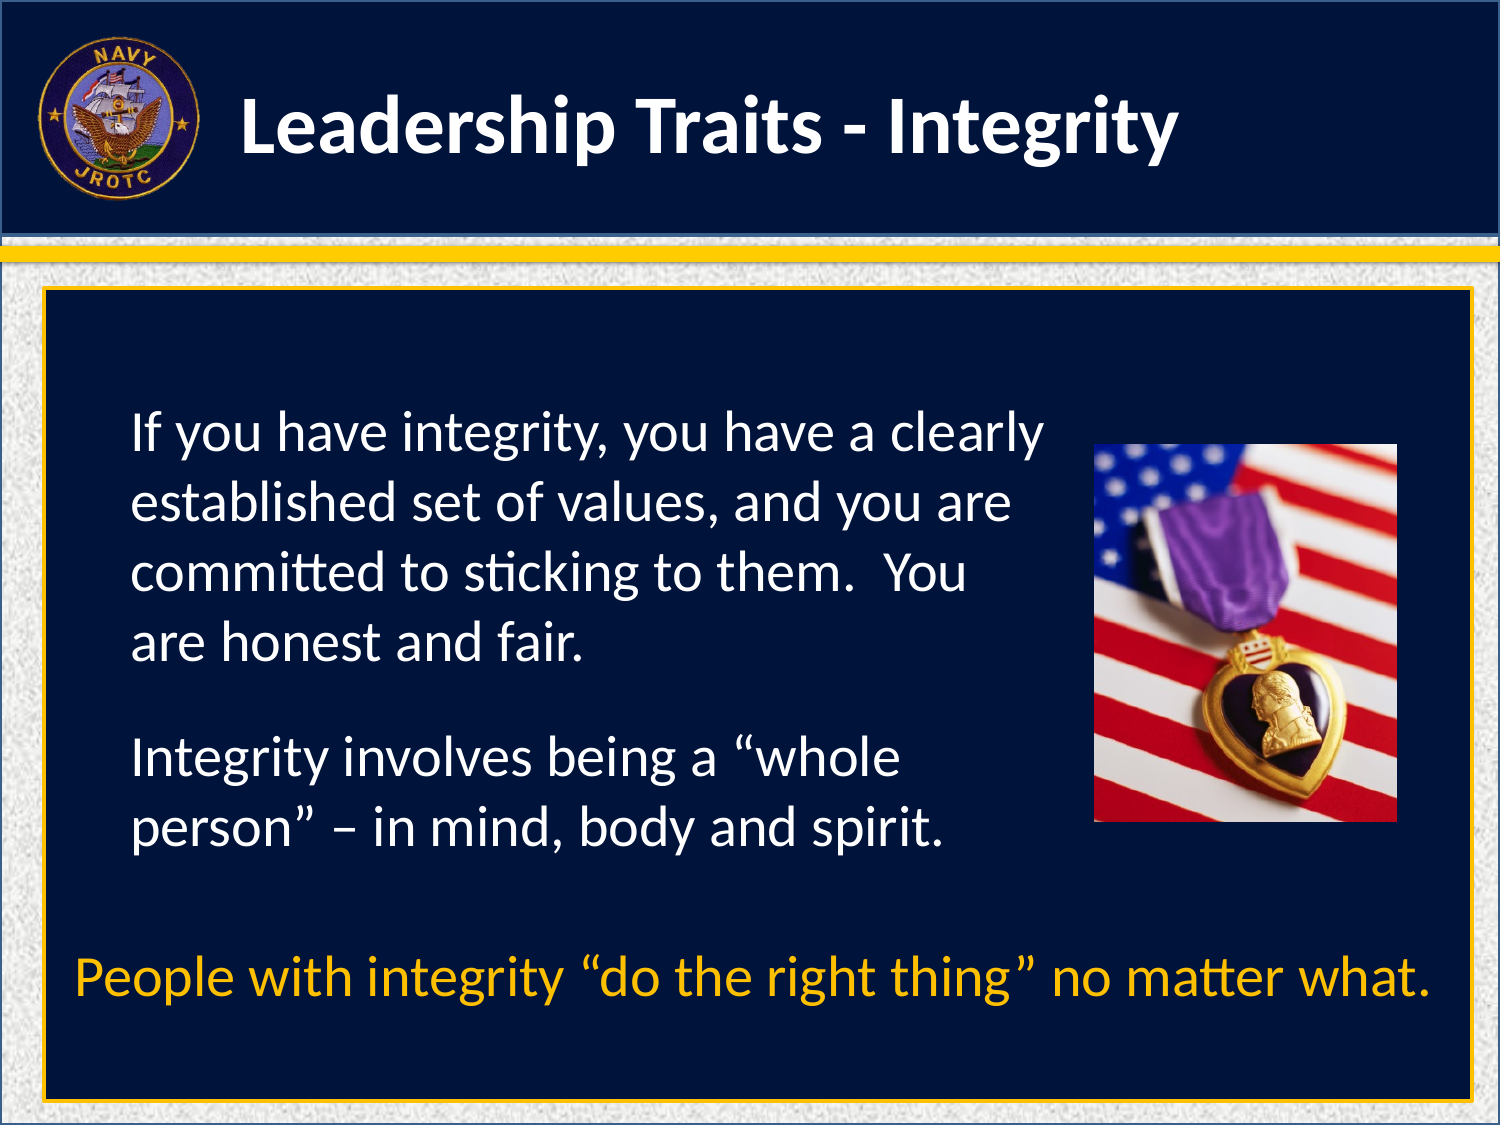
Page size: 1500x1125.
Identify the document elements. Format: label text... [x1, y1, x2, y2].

list Leadership Traits - Integrity [238, 67, 1444, 173]
text_box People with integrity “do the right thing” no matter what. [59, 931, 1469, 1016]
picture [2, 237, 1498, 246]
text_box If you have integrity, you have a clearly established set of values, and you are committed to sticking to them. You are honest and fair. Integrity involves being a “whole person” – in mind, body and spirit. [115, 385, 1066, 866]
picture [2, 262, 1498, 1123]
picture [37, 34, 200, 201]
